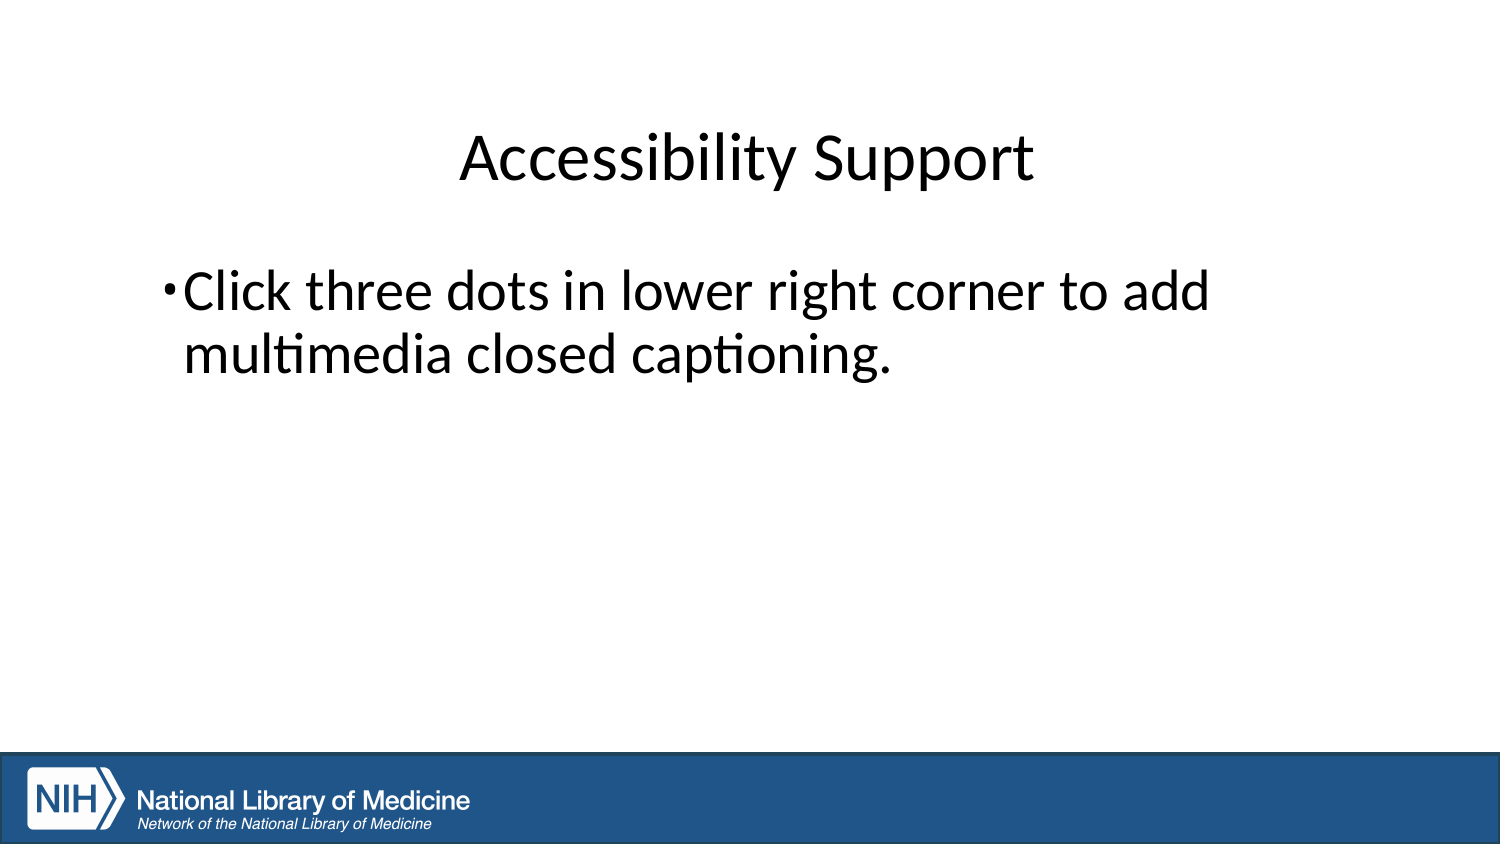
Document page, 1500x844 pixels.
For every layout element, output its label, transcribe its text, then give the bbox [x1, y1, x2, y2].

picture [27, 767, 470, 839]
title Accessibility Support [140, 75, 1356, 242]
list Click three dots in lower right corner to add multimedia closed captioning. [140, 253, 1356, 750]
